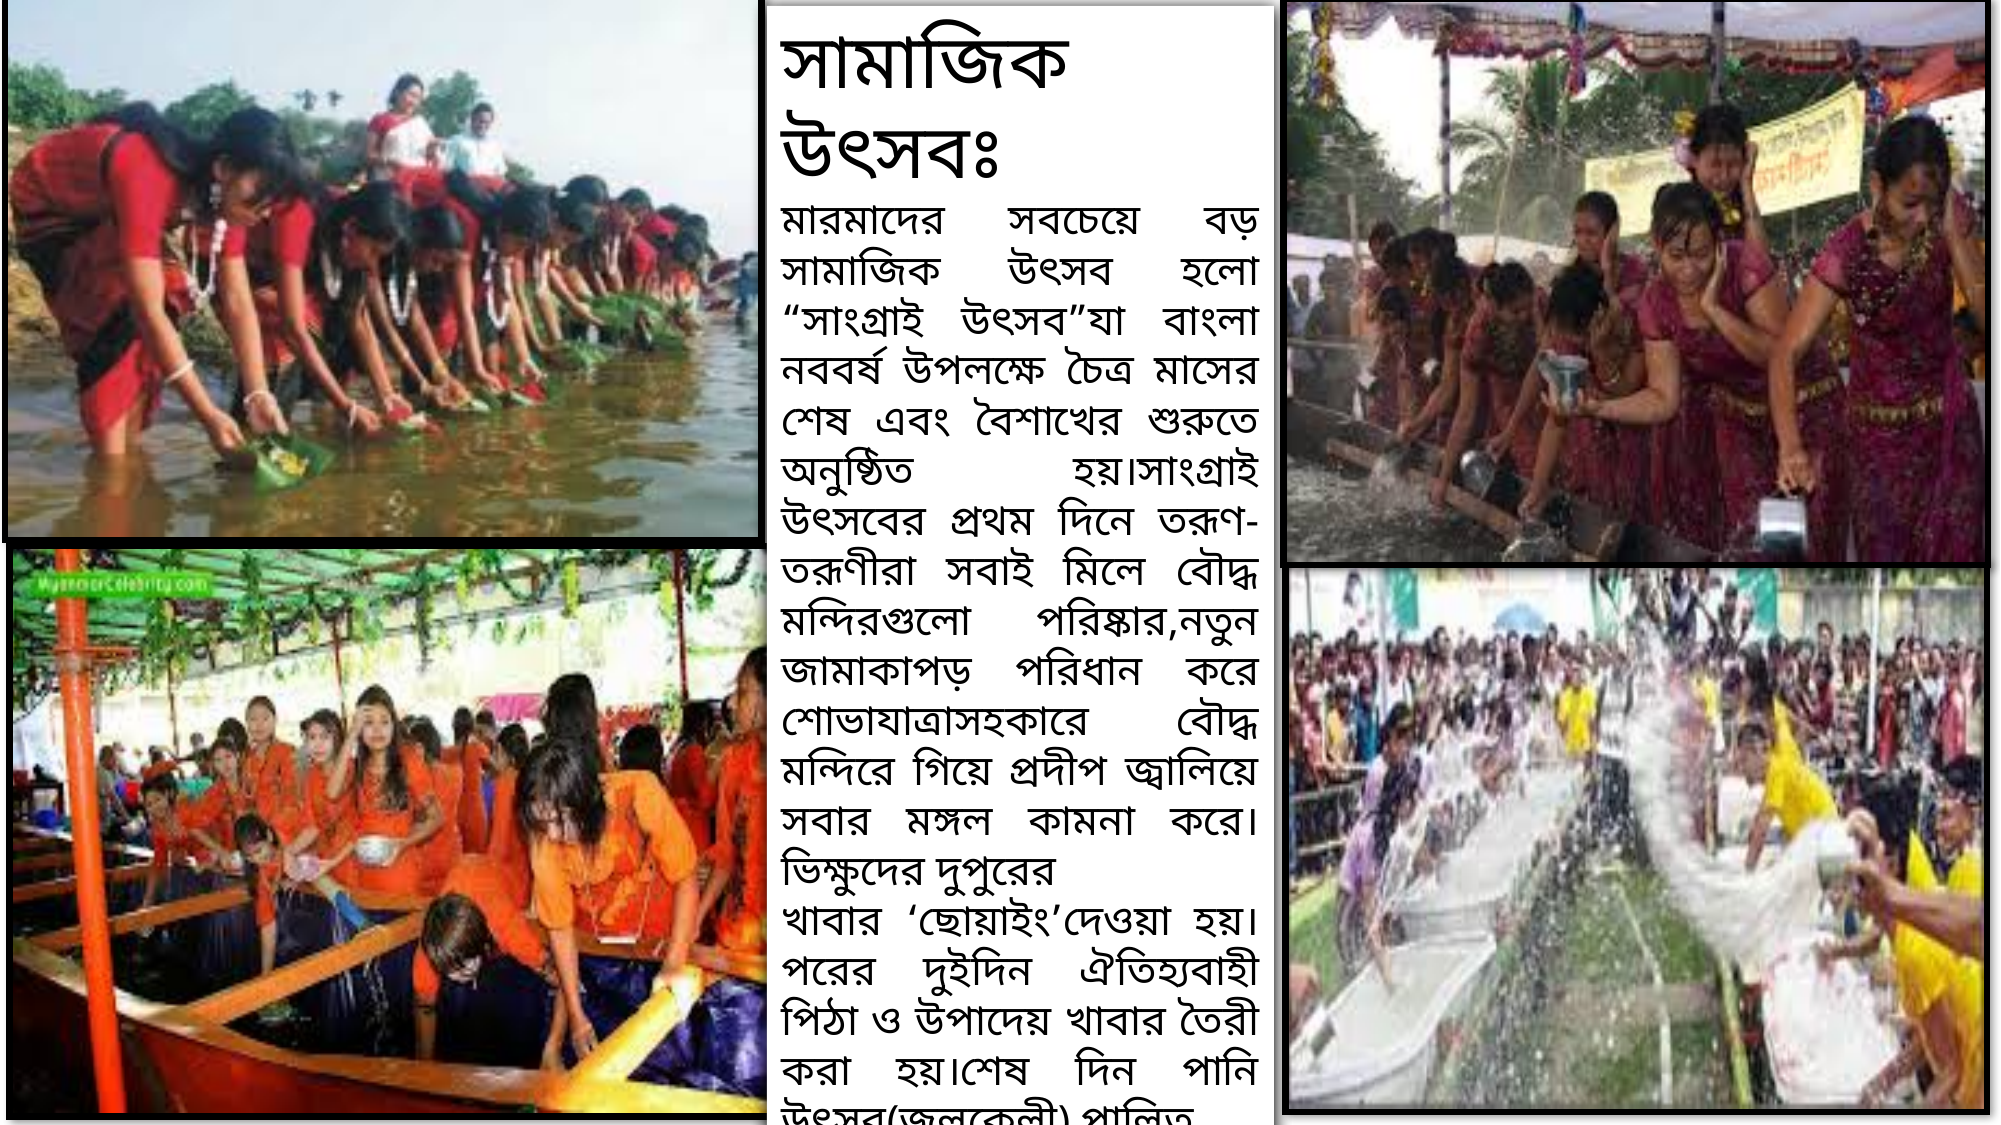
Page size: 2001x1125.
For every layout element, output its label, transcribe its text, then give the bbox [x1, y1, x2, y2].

text_box সামাজিক উৎসবঃ মারমাদের সবচেয়ে বড় সামাজিক উৎসব হলো “সাংগ্রাই উৎসব”যা বাংলা নববর্ষ উপলক্ষে চৈত্র মাসের শেষ এবং বৈশাখের শুরুতে অনুষ্ঠিত হয়।সাংগ্রাই উৎসবের প্রথম দিনে তরূণ-তরূণীরা সবাই মিলে বৌদ্ধ মন্দিরগুলো পরিষ্কার,নতুন জামাকাপড় পরিধান করে শোভাযাত্রাসহকারে বৌদ্ধ মন্দিরে গিয়ে প্রদীপ জ্বালিয়ে সবার মঙ্গল কামনা করে।ভিক্ষুদের দুপুরের খাবার ‘ছোয়াইং’দেওয়া হয়।পরের দুইদিন ঐতিহ্যবাহী পিঠা ও উপাদেয় খাবার তৈরী করা হয়।শেষ দিন পানি উৎসব(জলকেলী),পালিত হয়।এছাড়া ঐতিহ্যবাহী নৌকাবাইচ,বলীখেলা হয়। মারমারা তৈলাক্ত বাঁশে চড়ার প্রতিযোগিতা,বাঁশে চড়ে বালিশ খেলা, লাটিম খেলা,ঘিলা খেলা প্রভৃতি উৎসবের আয়োজন করে। [766, 5, 1274, 1125]
picture [12, 549, 769, 1114]
picture [8, 0, 759, 537]
picture [1286, 2, 1986, 562]
picture [1288, 564, 1984, 1109]
